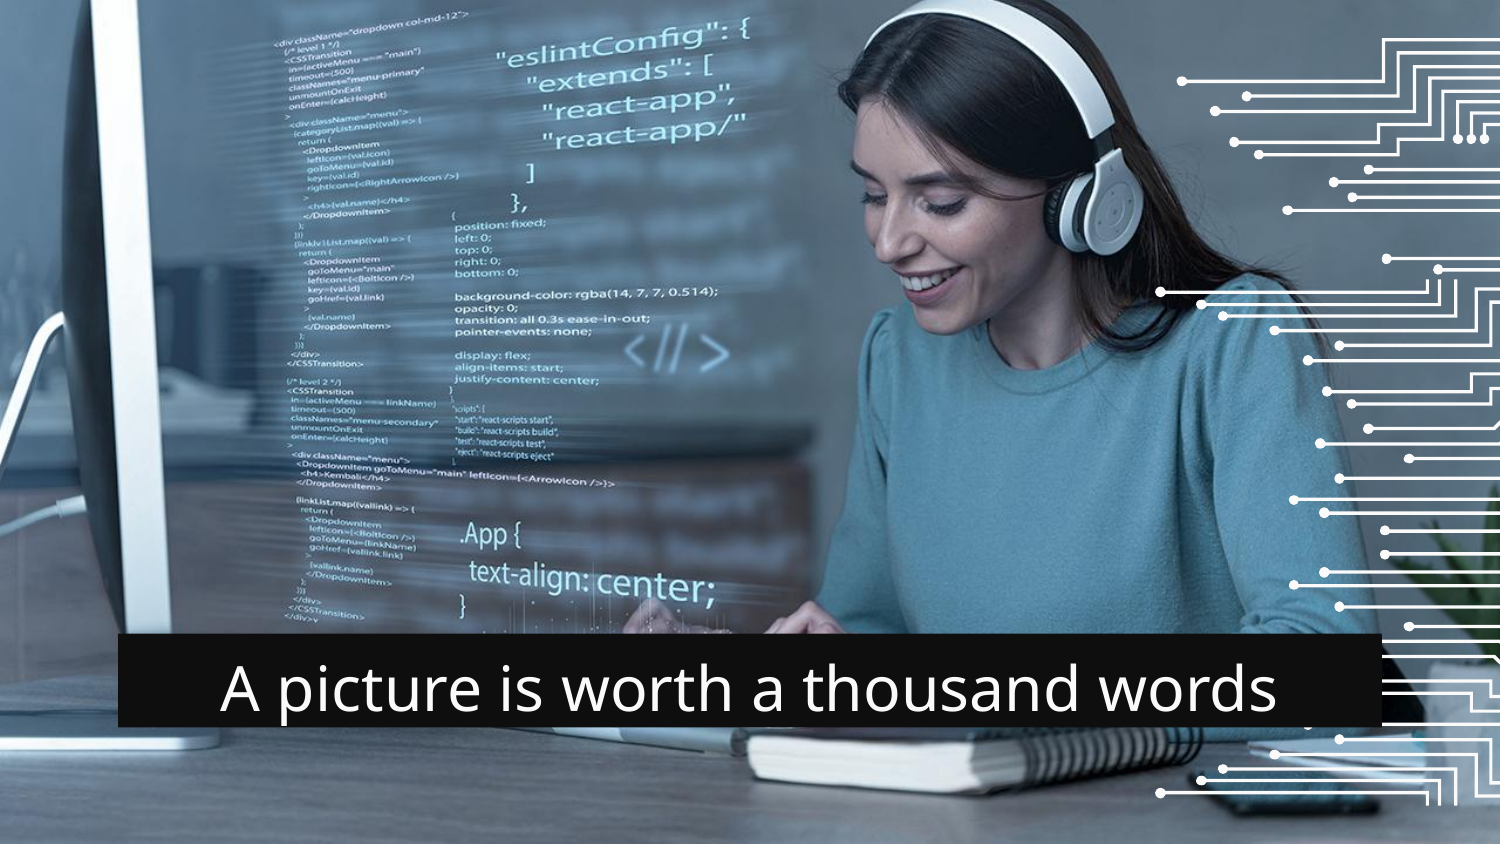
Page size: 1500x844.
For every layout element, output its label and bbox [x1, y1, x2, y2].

text_box [1154, 37, 1500, 806]
picture [0, 0, 1500, 844]
